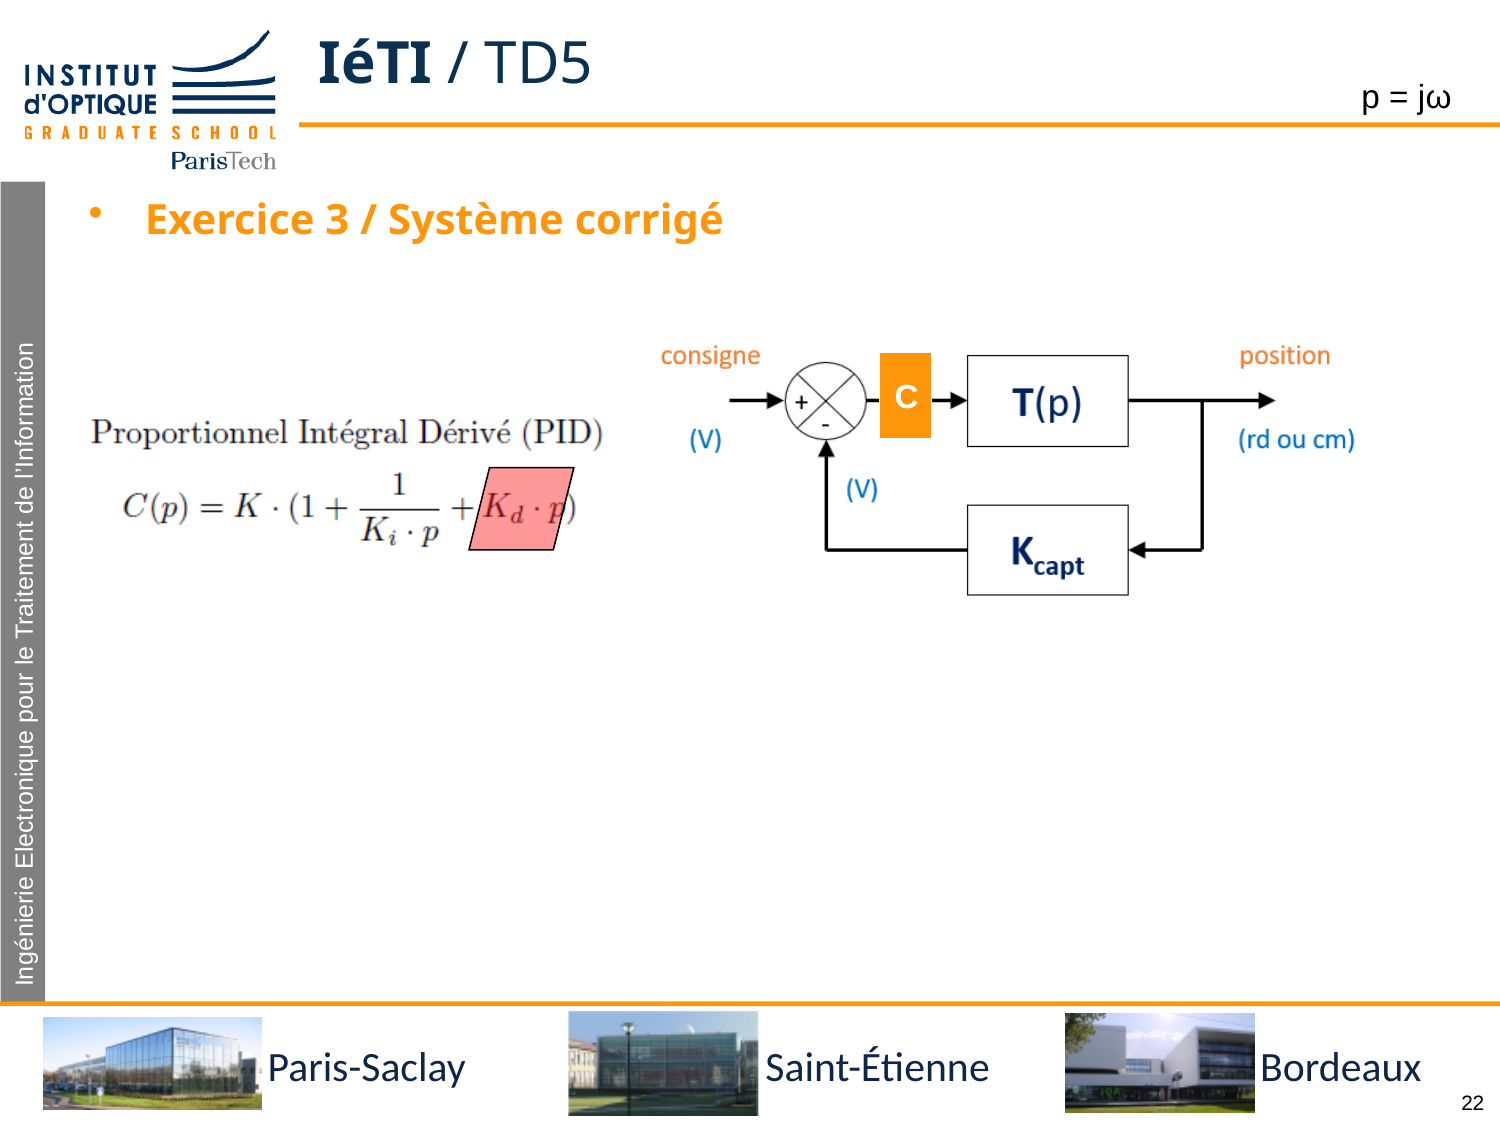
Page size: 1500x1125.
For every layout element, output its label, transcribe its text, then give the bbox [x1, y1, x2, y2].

picture [646, 323, 1375, 605]
picture [0, 7, 299, 191]
picture [568, 1011, 759, 1116]
text_box p = jω [1346, 67, 1500, 123]
title IéTI / TD5 [303, 4, 1500, 117]
picture [89, 407, 604, 563]
picture [43, 1017, 262, 1110]
text_box Ingénierie Electronique pour le Traitement de l’Information [0, 181, 46, 1002]
list Exercice 3 / Système corrigé [73, 185, 1424, 256]
picture [1065, 1013, 1255, 1113]
